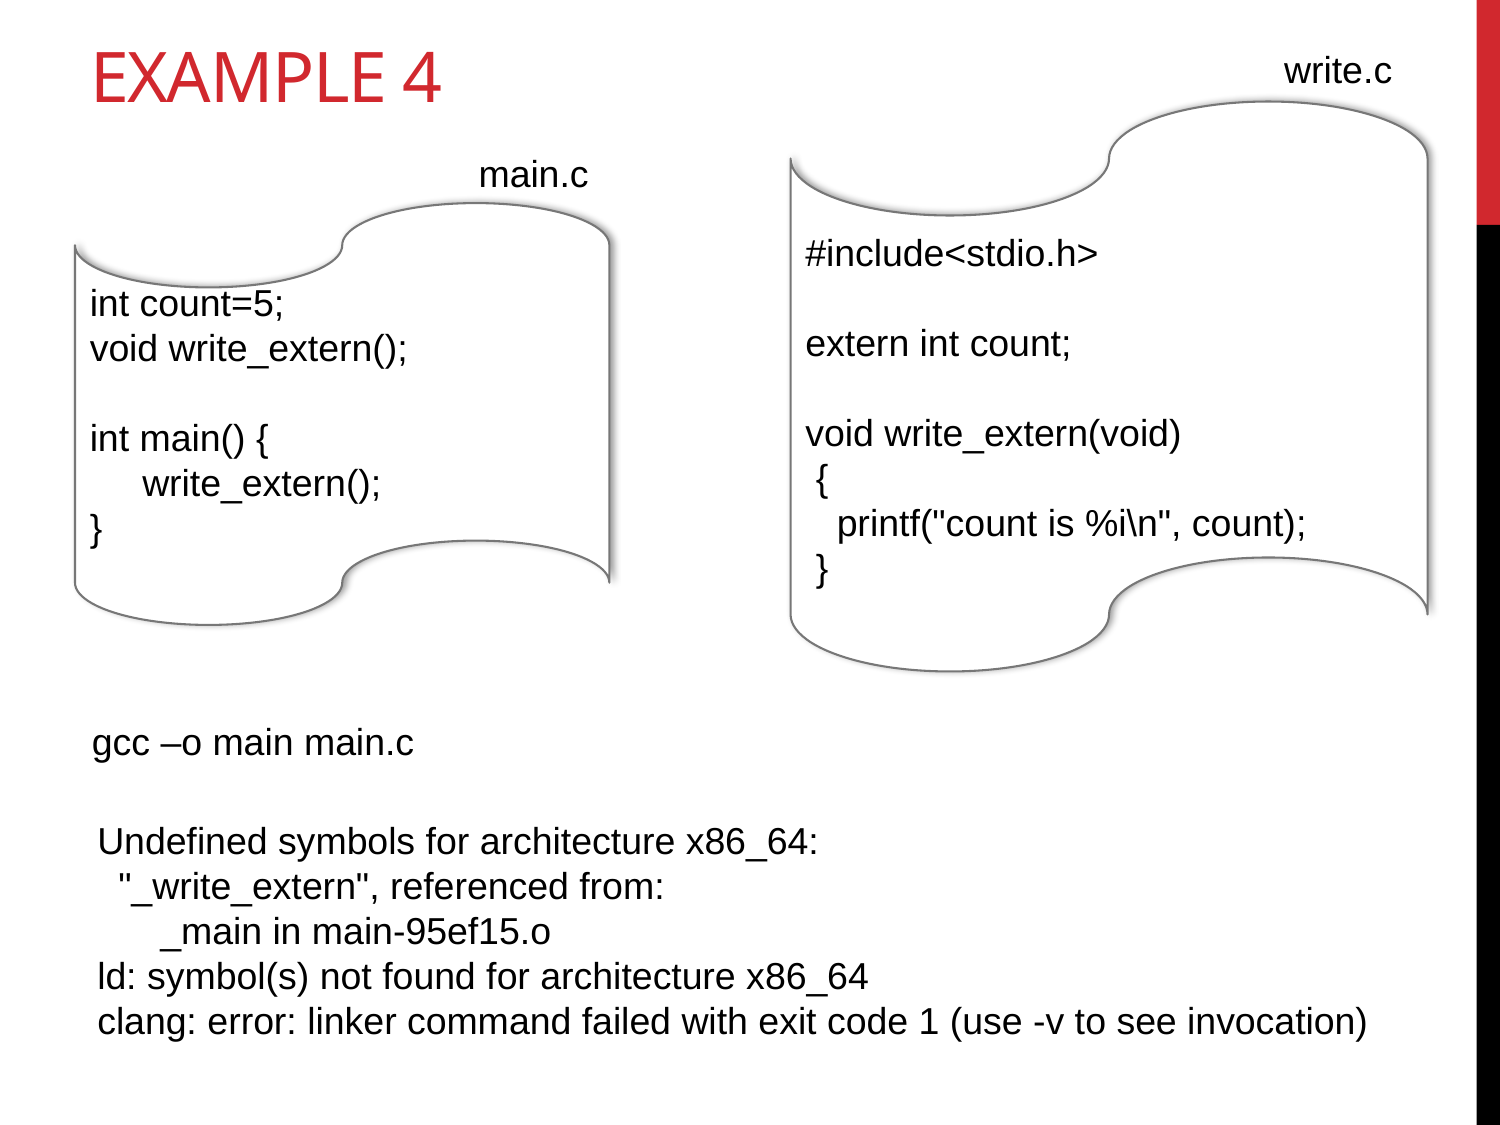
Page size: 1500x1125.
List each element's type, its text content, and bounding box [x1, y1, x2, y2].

text_box write.c [1269, 38, 1408, 99]
text_box Undefined symbols for architecture x86_64: "_write_extern", referenced from: _main in main-95ef15.o ld: symbol(s) not found for architecture x86_64 clang: error: linker command failed with exit code 1 (use -v to see invocation) [82, 809, 1384, 1050]
text_box int count=5; void write_extern(); int main() { write_extern(); } [73, 202, 611, 626]
text_box main.c [463, 142, 604, 203]
title Example 4 [75, 25, 1428, 124]
text_box gcc –o main main.c [77, 710, 430, 770]
text_box #include<stdio.h> extern int count; void write_extern(void) { printf("count is %i\n", count); } [789, 100, 1429, 673]
